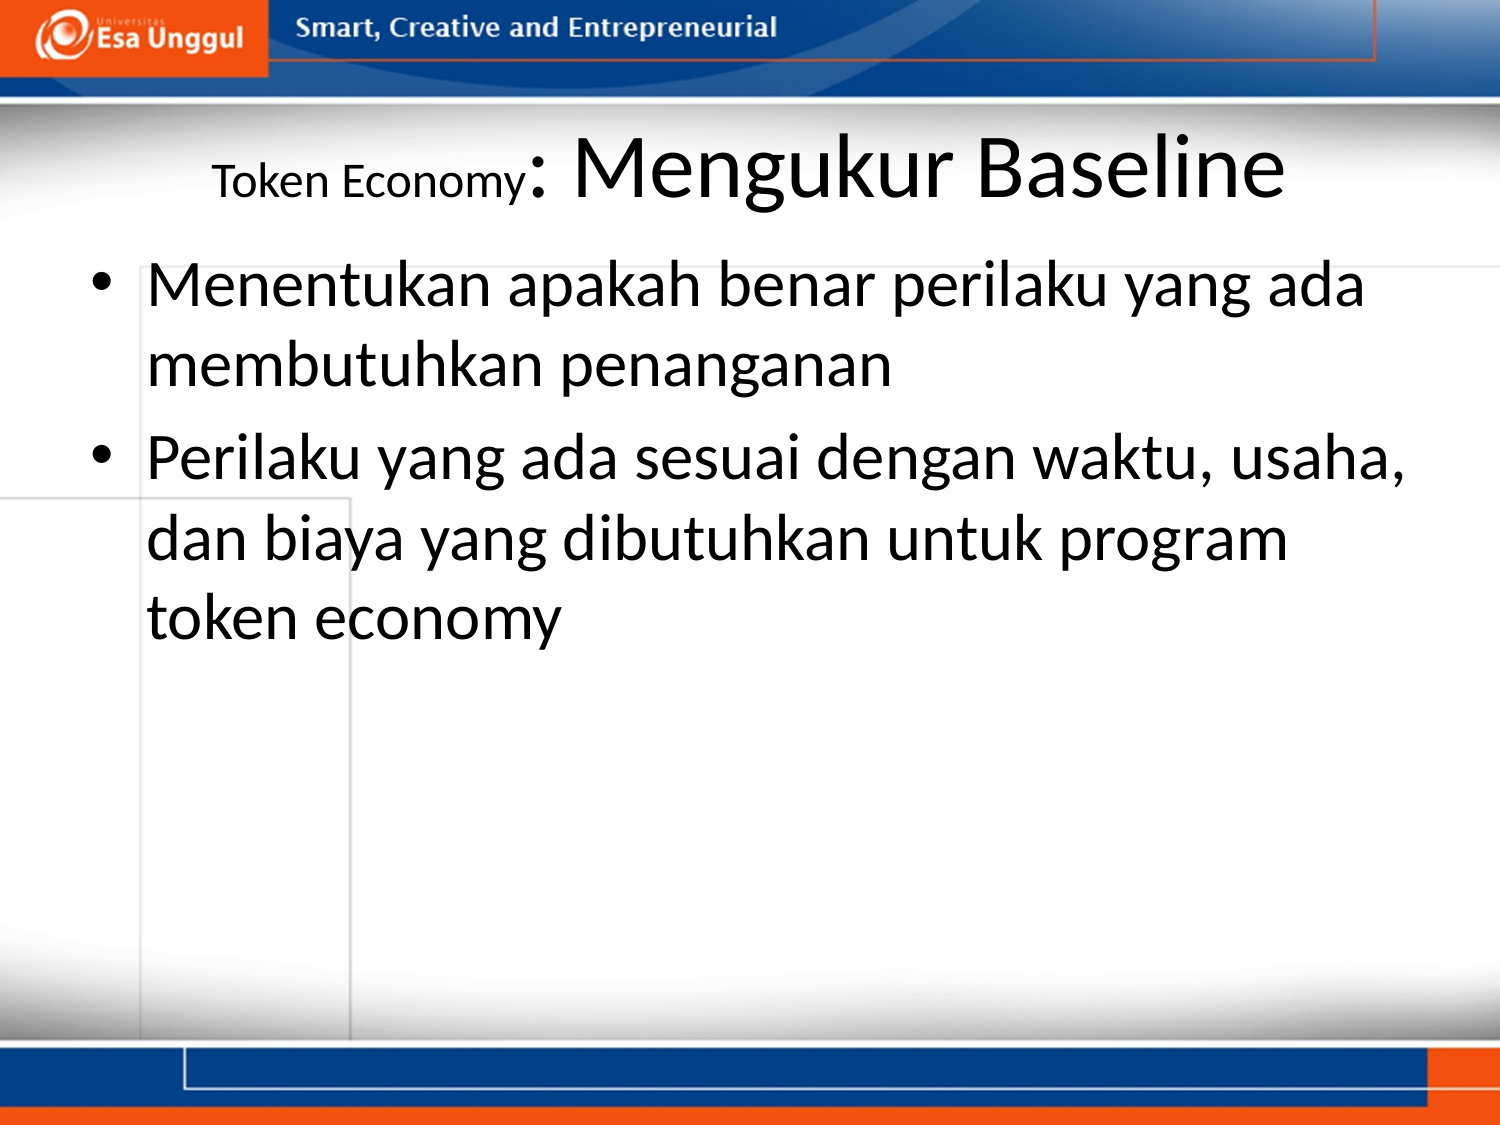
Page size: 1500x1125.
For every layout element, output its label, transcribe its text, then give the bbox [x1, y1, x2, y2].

title Token Economy: Mengukur Baseline [75, 90, 1425, 232]
picture [0, 0, 1500, 1125]
list Menentukan apakah benar perilaku yang ada membutuhkan penanganan Perilaku yang ada sesuai dengan waktu, usaha, dan biaya yang dibutuhkan untuk program token economy [75, 232, 1425, 1043]
